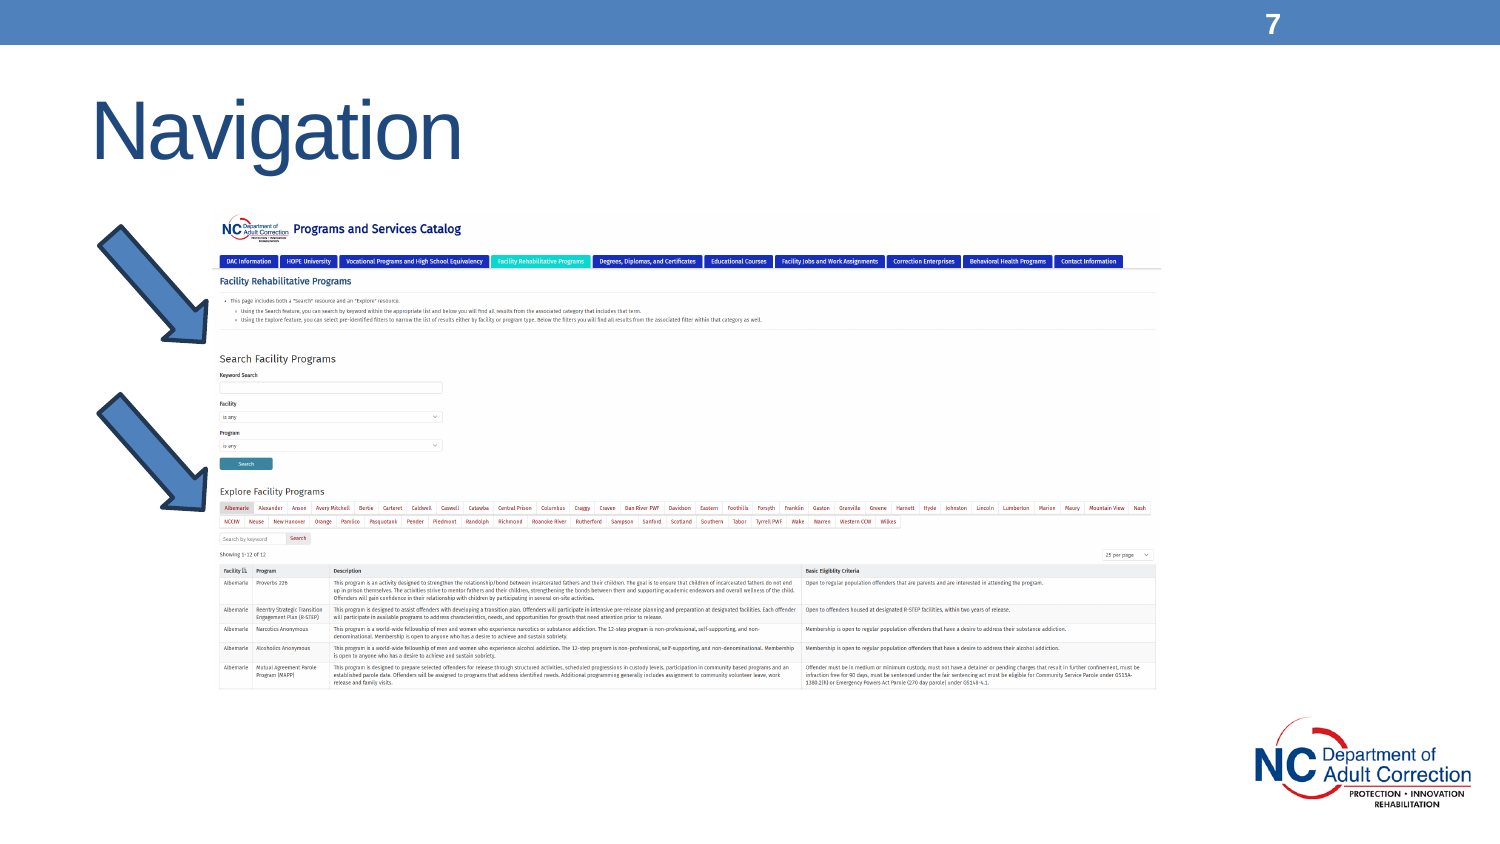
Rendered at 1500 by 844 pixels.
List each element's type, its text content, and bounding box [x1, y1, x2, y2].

text_box [96, 224, 209, 345]
picture [212, 210, 1161, 690]
text_box [96, 391, 208, 513]
picture [1252, 711, 1474, 812]
slide_number 7 [1250, 2, 1425, 43]
title Navigation [75, 65, 1425, 188]
